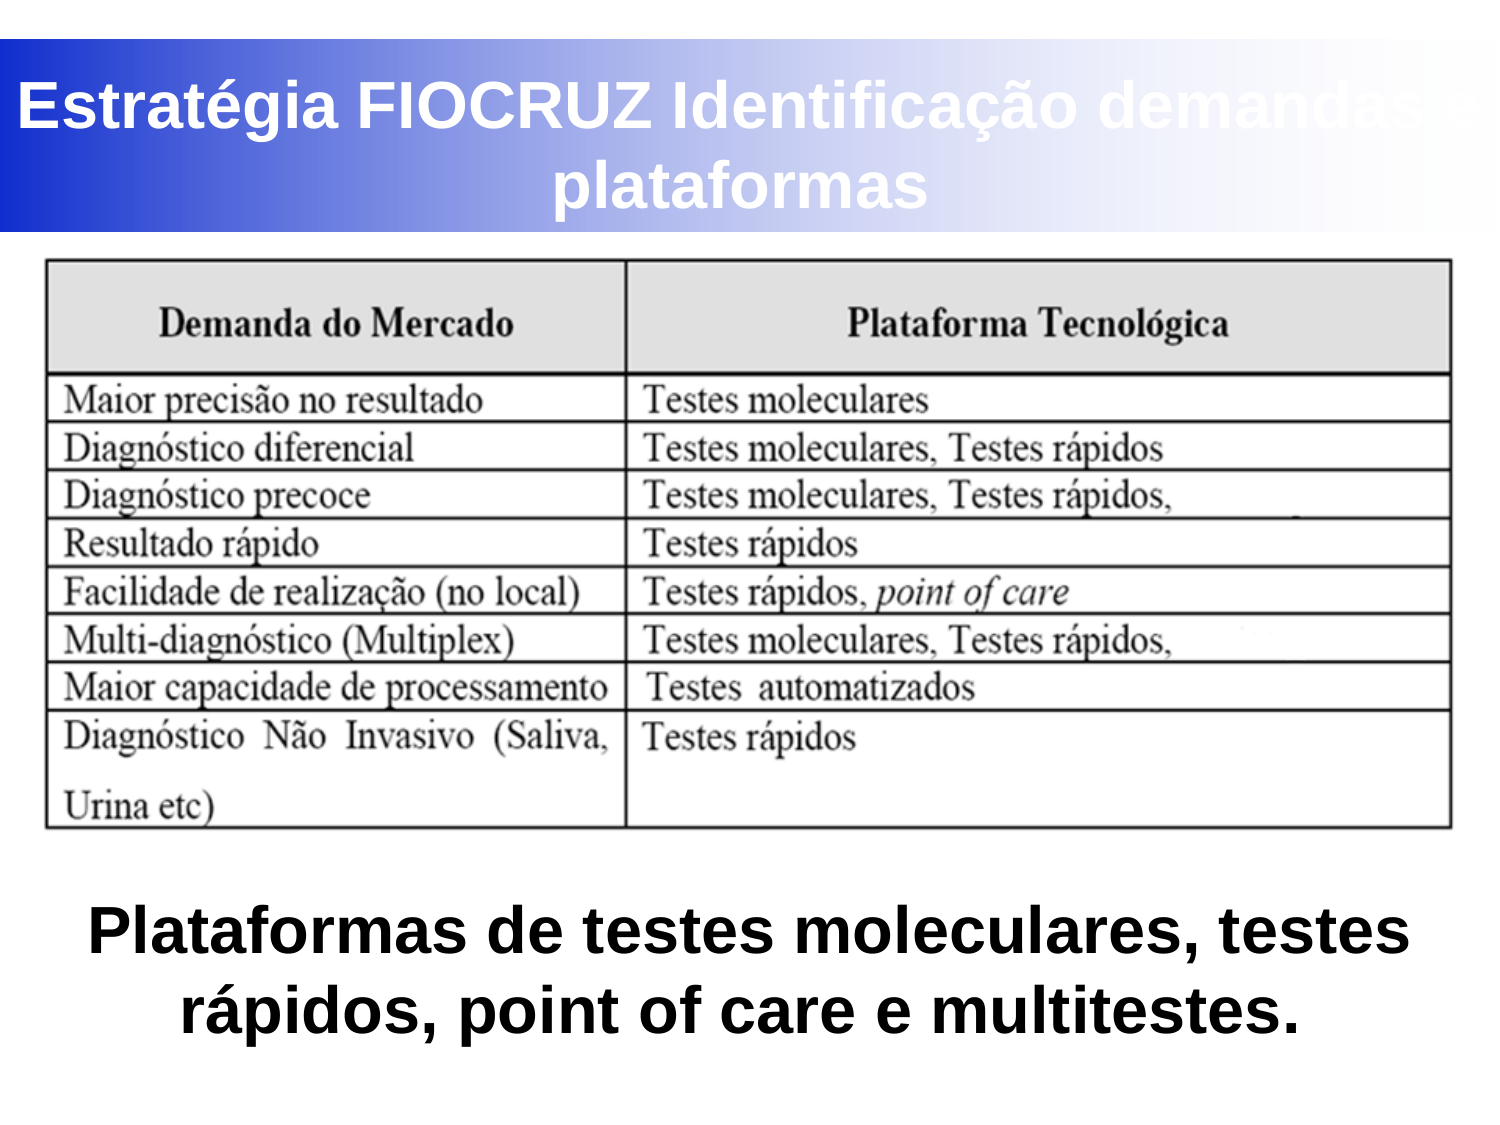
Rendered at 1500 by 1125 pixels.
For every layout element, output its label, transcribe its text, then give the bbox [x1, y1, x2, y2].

picture [34, 249, 1466, 839]
text_box [0, 39, 1500, 56]
title Estratégia FIOCRUZ Identificação demandas e plataformas [0, 56, 1500, 232]
text_box Plataformas de testes moleculares, testes rápidos, point of care e multitestes. [0, 881, 1500, 1057]
